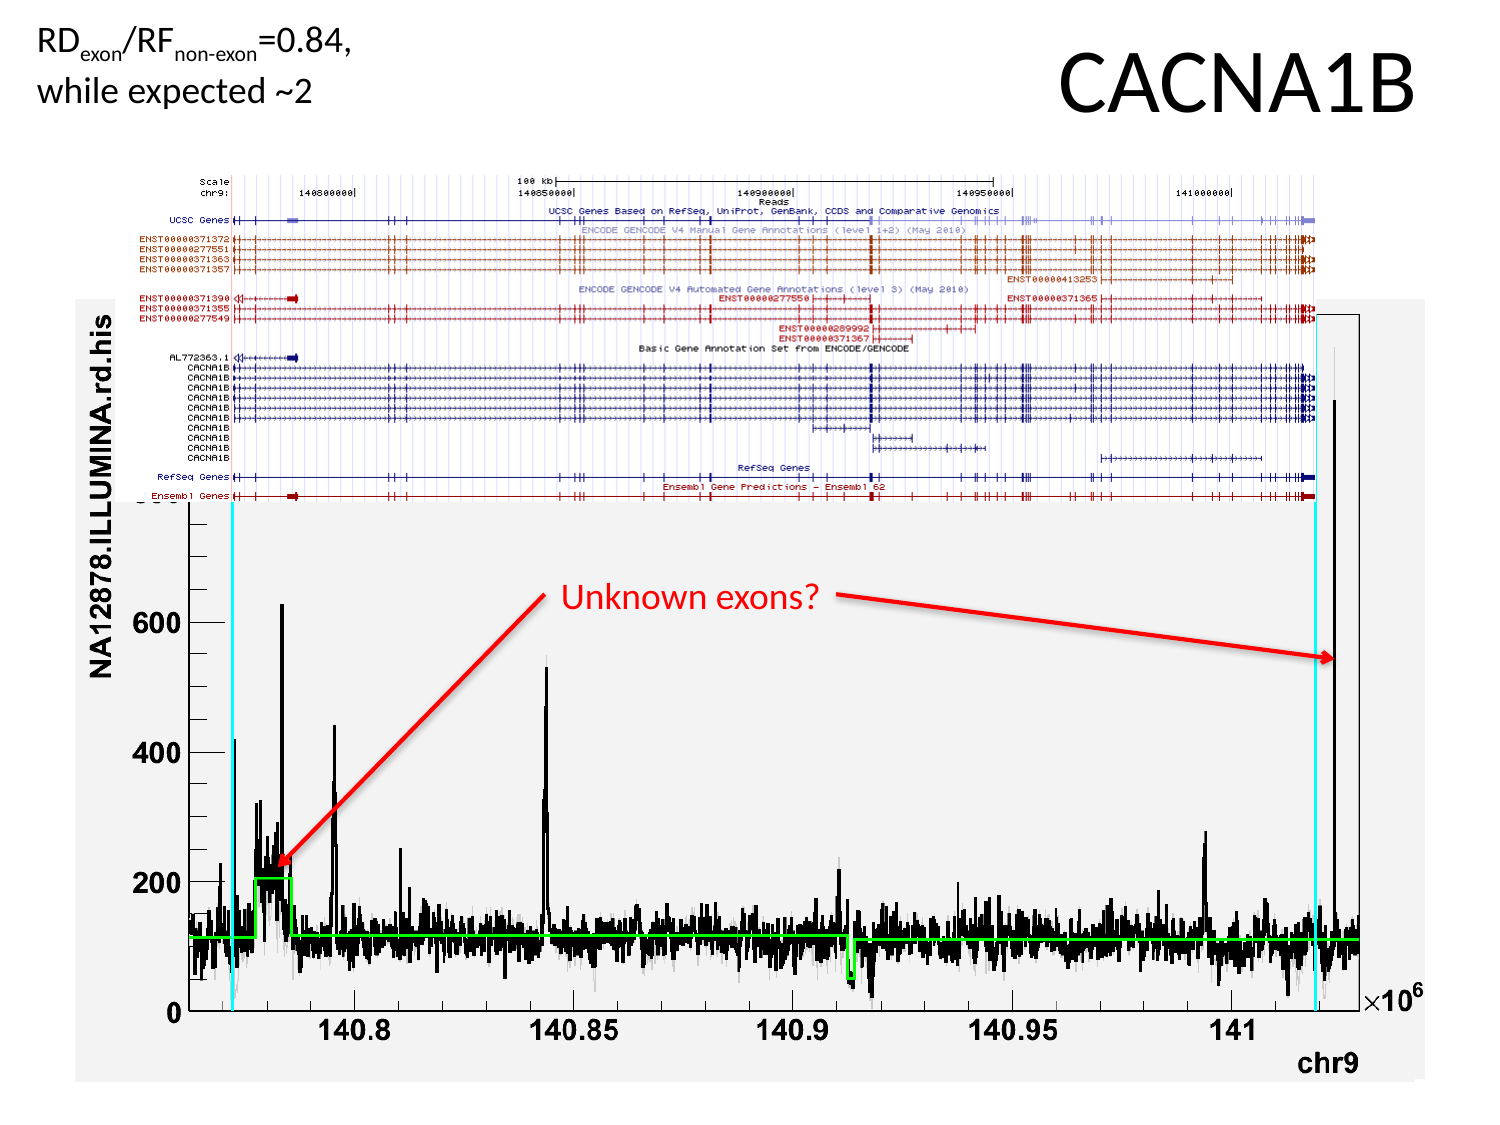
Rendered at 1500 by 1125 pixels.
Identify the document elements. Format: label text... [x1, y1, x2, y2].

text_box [837, 594, 1336, 660]
picture [74, 175, 1426, 1083]
text_box RDexon/RFnon-exon=0.84, while expected ~2 [22, 7, 368, 119]
title CACNA1B [993, 0, 1500, 170]
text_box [274, 596, 549, 865]
